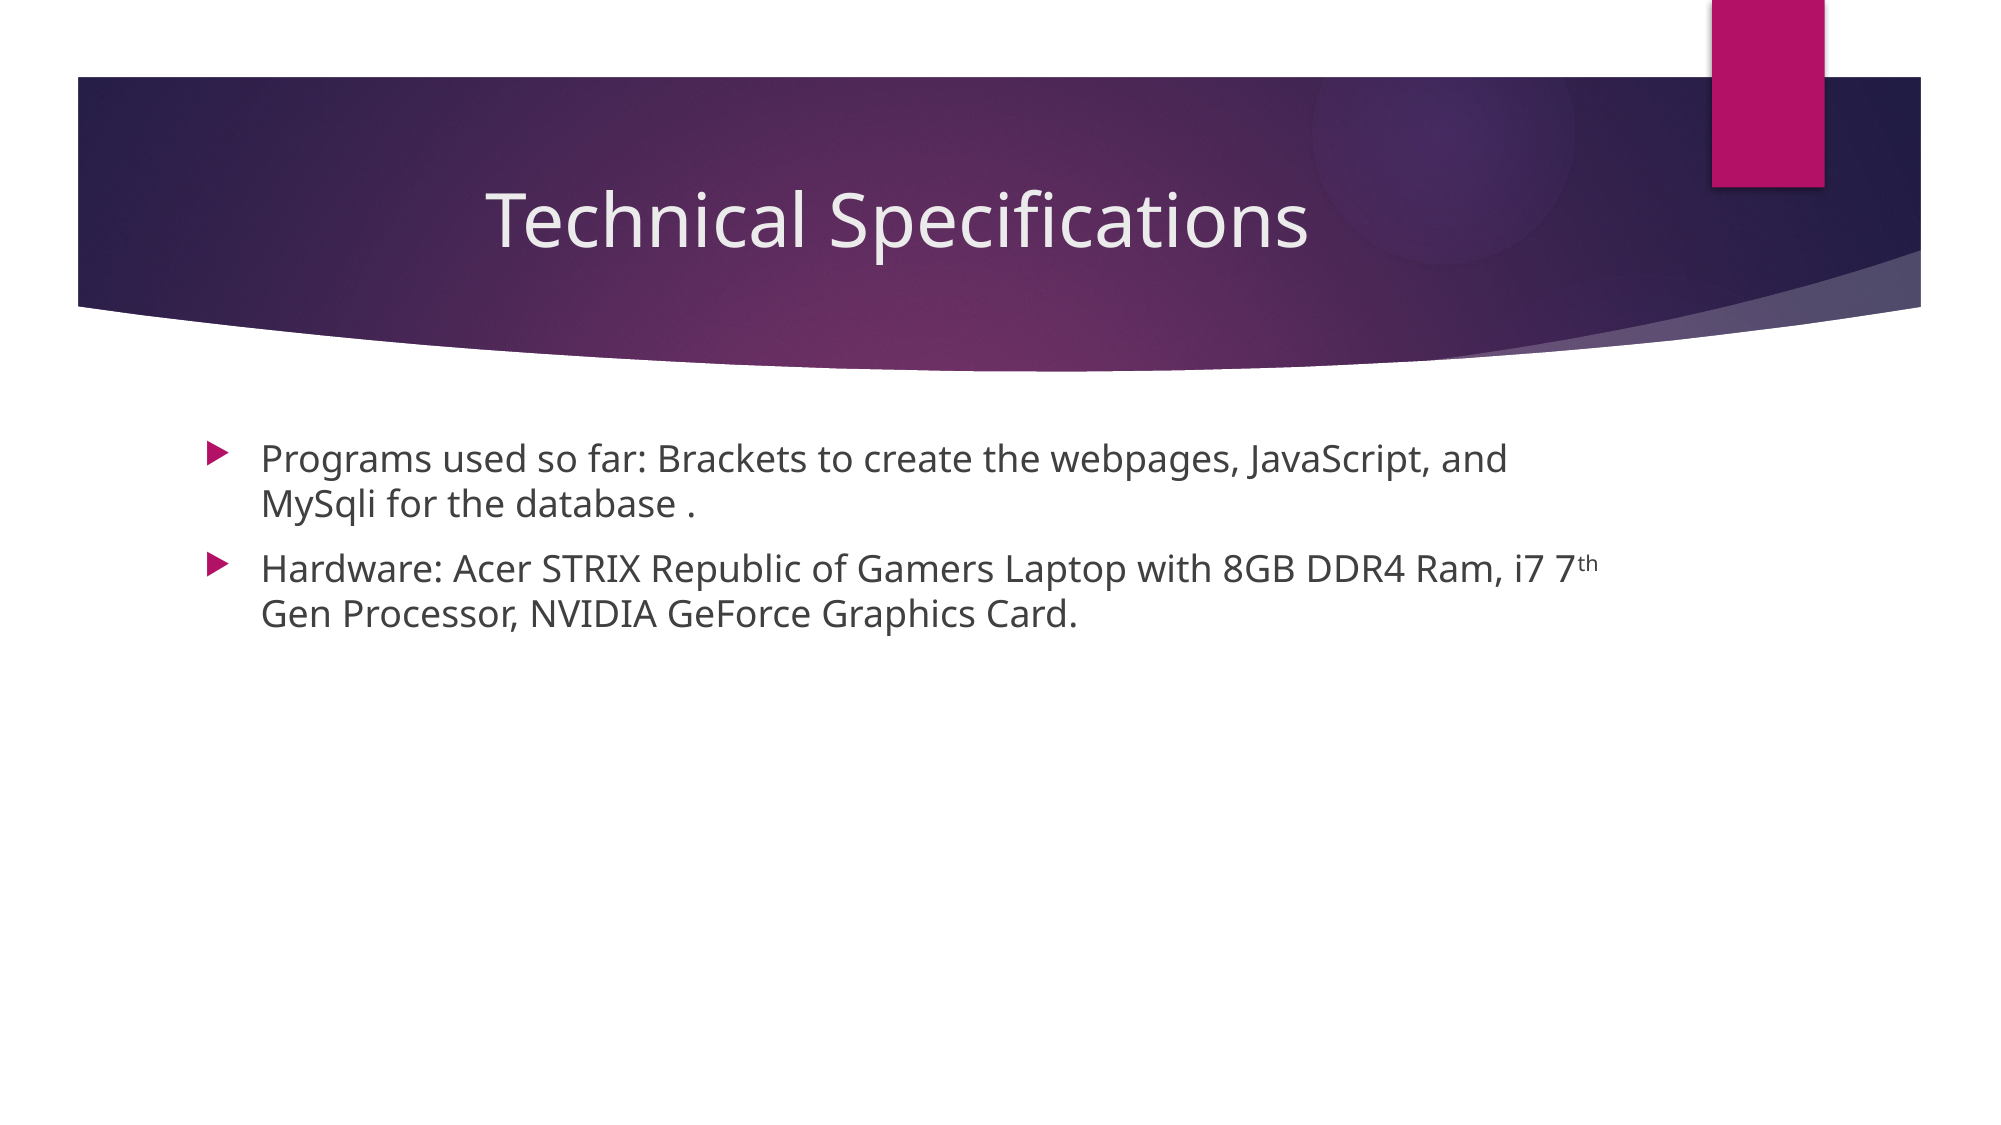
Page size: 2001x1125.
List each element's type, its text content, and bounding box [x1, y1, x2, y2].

list Programs used so far: Brackets to create the webpages, JavaScript, and MySqli for the database . Hardware: Acer STRIX Republic of Gamers Laptop with 8GB DDR4 Ram, i7 7th Gen Processor, NVIDIA GeForce Graphics Card. [189, 427, 1638, 988]
title Technical Specifications [189, 159, 1627, 276]
